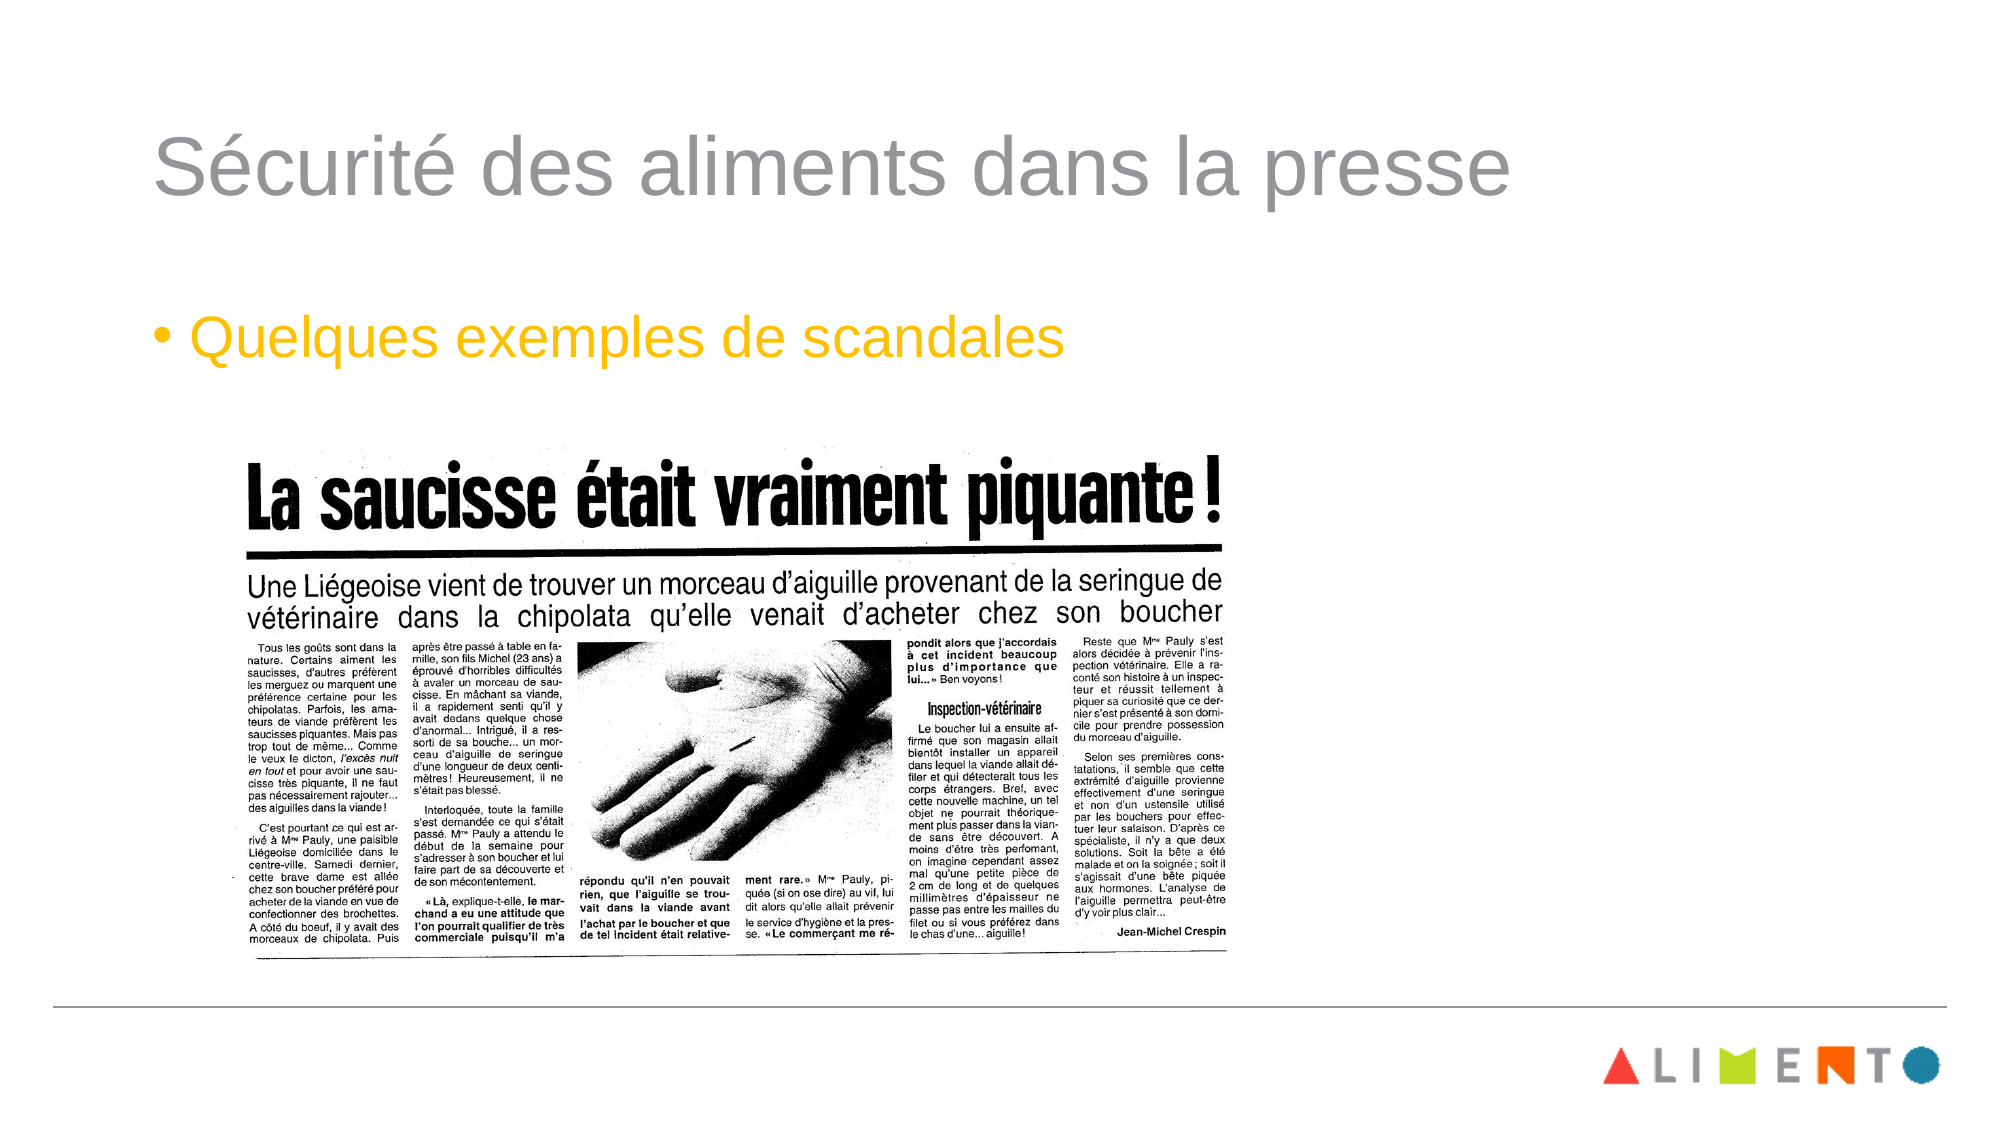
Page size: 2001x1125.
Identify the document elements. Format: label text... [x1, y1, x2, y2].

list Quelques exemples de scandales [137, 299, 1863, 995]
title Sécurité des aliments dans la presse [137, 59, 1863, 278]
picture [231, 439, 1237, 961]
picture [1565, 1006, 1983, 1125]
